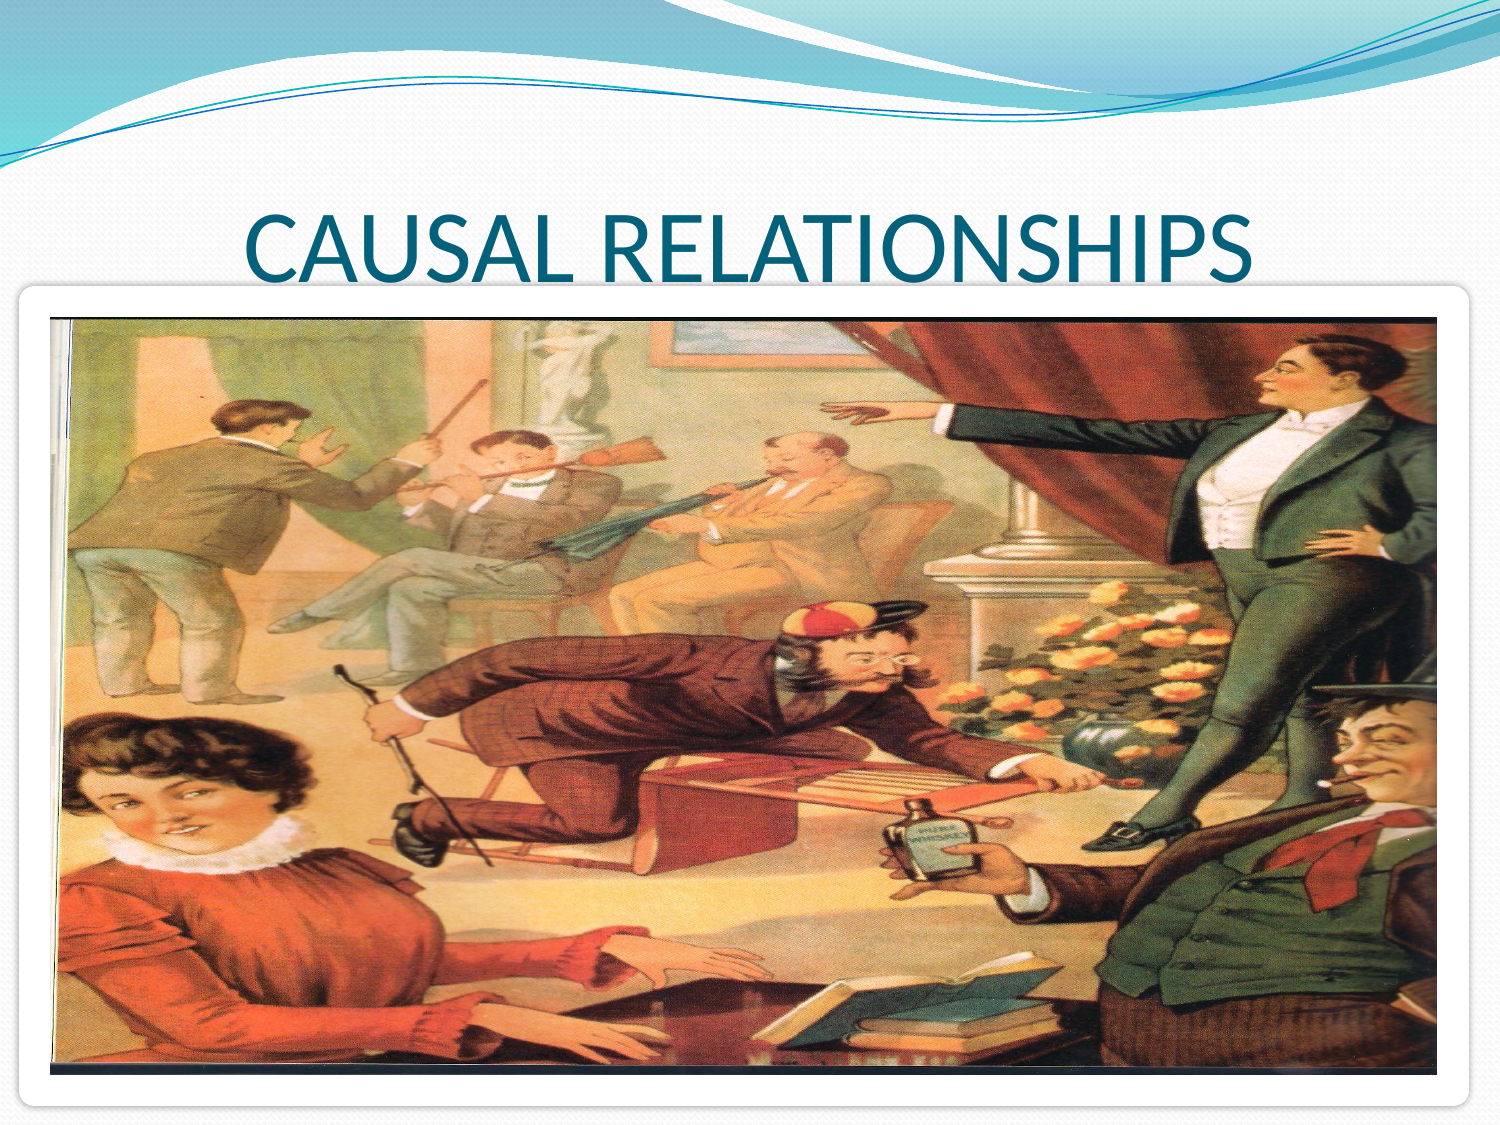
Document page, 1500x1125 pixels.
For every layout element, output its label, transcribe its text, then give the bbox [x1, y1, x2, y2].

title CAUSAL RELATIONSHIPS [75, 115, 1425, 280]
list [49, 317, 1438, 1076]
